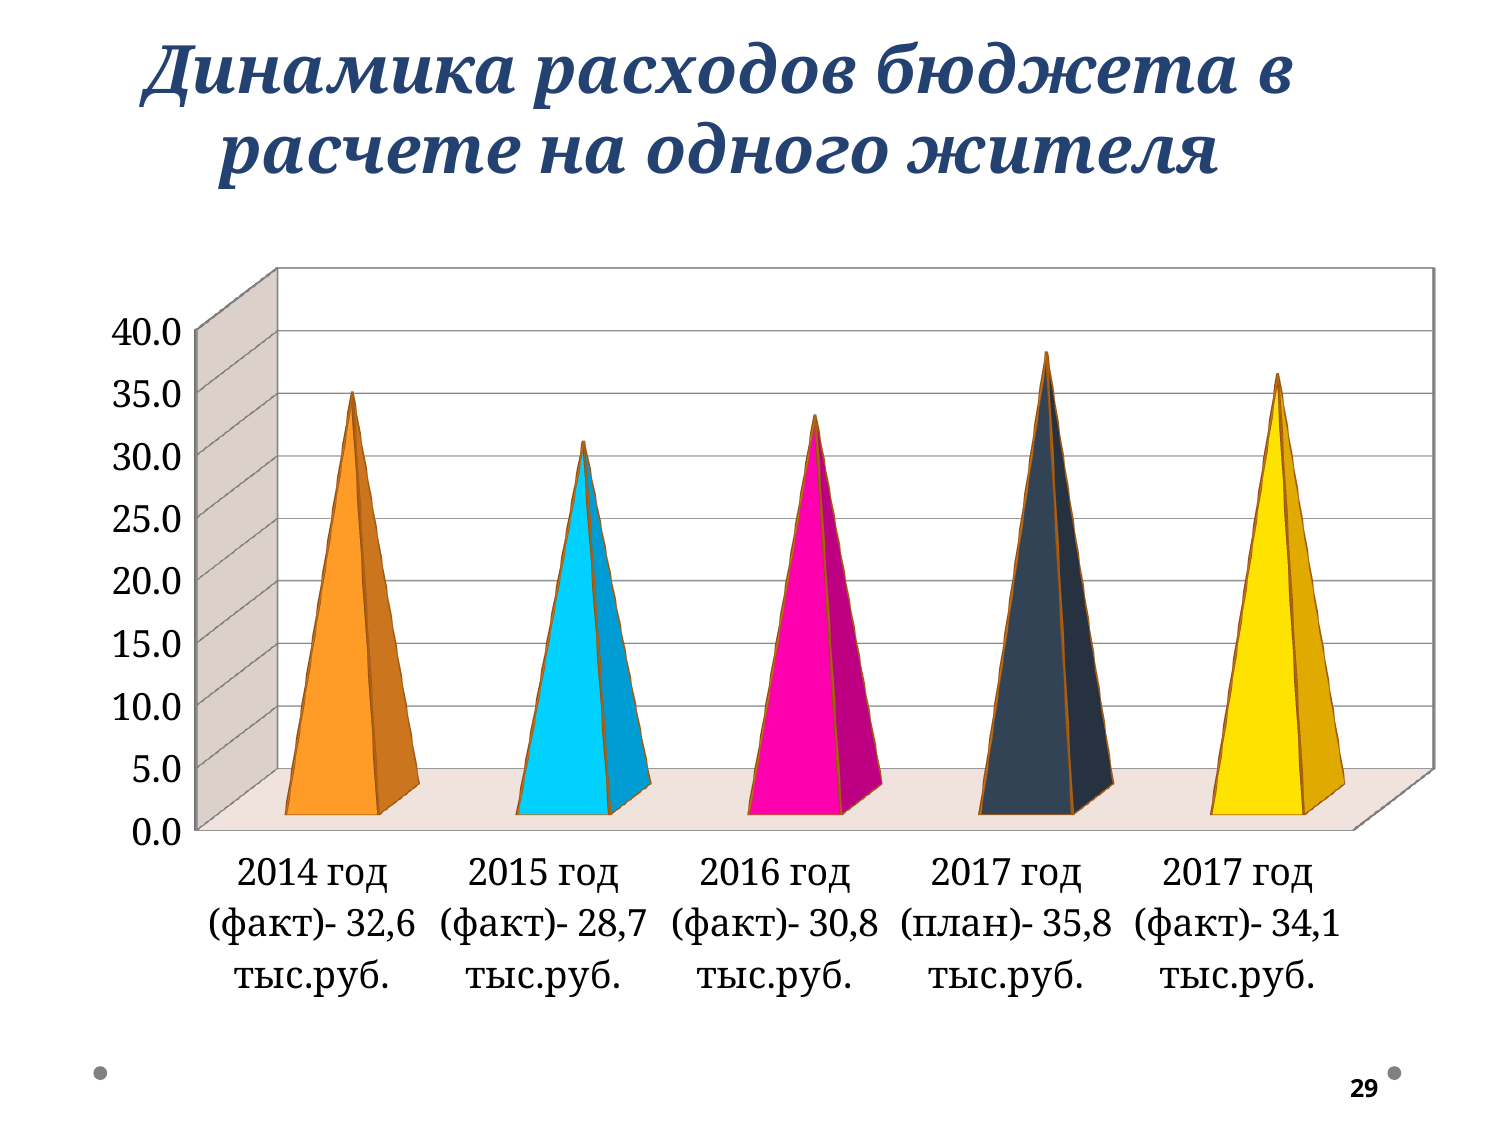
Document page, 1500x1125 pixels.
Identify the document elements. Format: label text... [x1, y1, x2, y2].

chart [52, 231, 1448, 1000]
title Динамика расходов бюджета в расчете на одного жителя [88, 66, 1353, 194]
slide_number 29 [1345, 1070, 1442, 1108]
